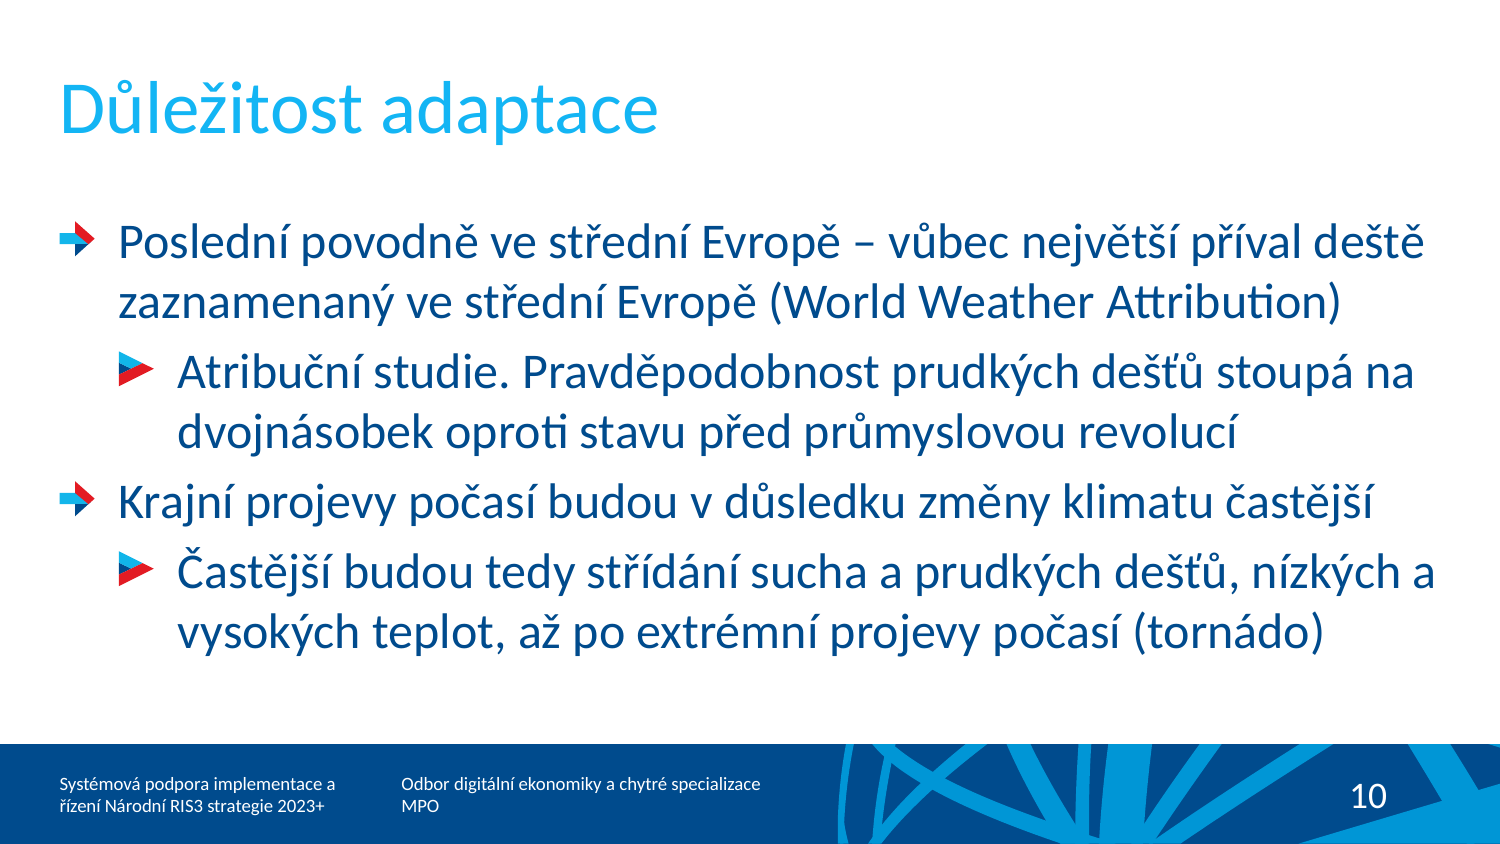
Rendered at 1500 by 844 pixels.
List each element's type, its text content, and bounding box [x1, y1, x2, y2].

title Důležitost adaptace [59, 58, 1441, 149]
list Poslední povodně ve střední Evropě – vůbec největší příval deště zaznamenaný ve střední Evropě (World Weather Attribution) Atribuční studie. Pravděpodobnost prudkých dešťů stoupá na dvojnásobek oproti stavu před průmyslovou revolucí Krajní projevy počasí budou v důsledku změny klimatu častější Častější budou tedy střídání sucha a prudkých dešťů, nízkých a vysokých teplot, až po extrémní projevy počasí (tornádo) [59, 149, 1441, 686]
